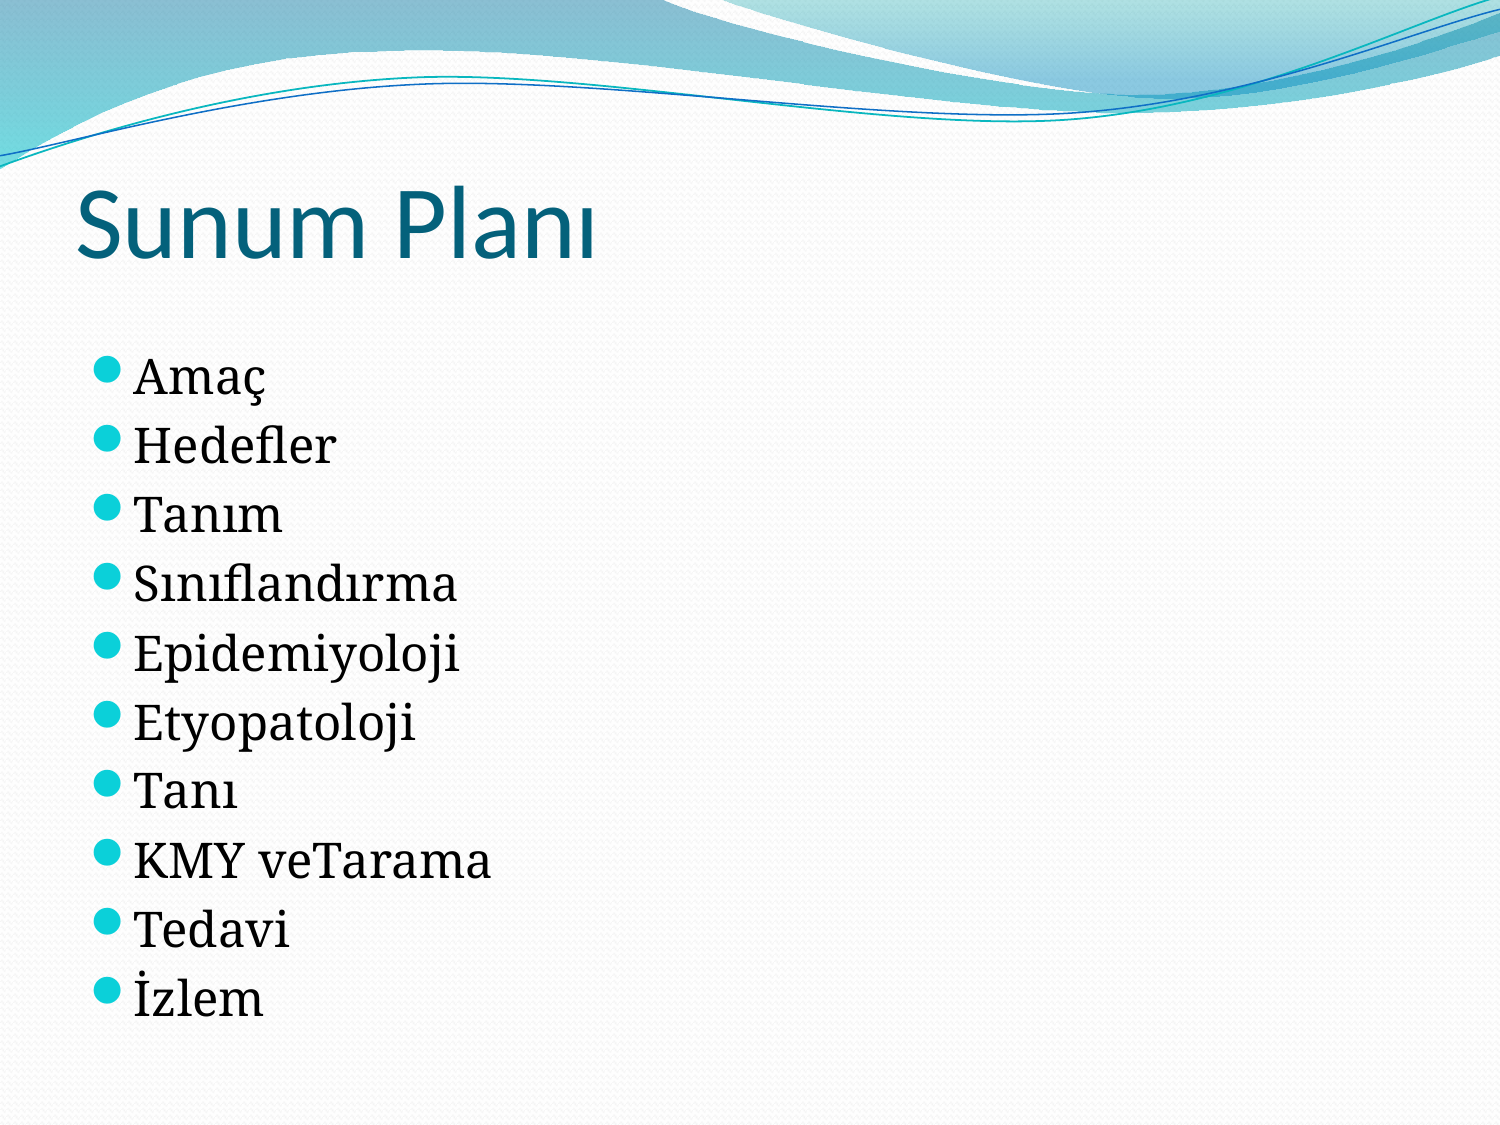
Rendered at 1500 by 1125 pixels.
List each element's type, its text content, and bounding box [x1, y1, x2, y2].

title Sunum Planı [75, 115, 1425, 279]
list Amaç Hedefler Tanım Sınıflandırma Epidemiyoloji Etyopatoloji Tanı KMY veTarama Tedavi İzlem [75, 338, 1425, 1038]
